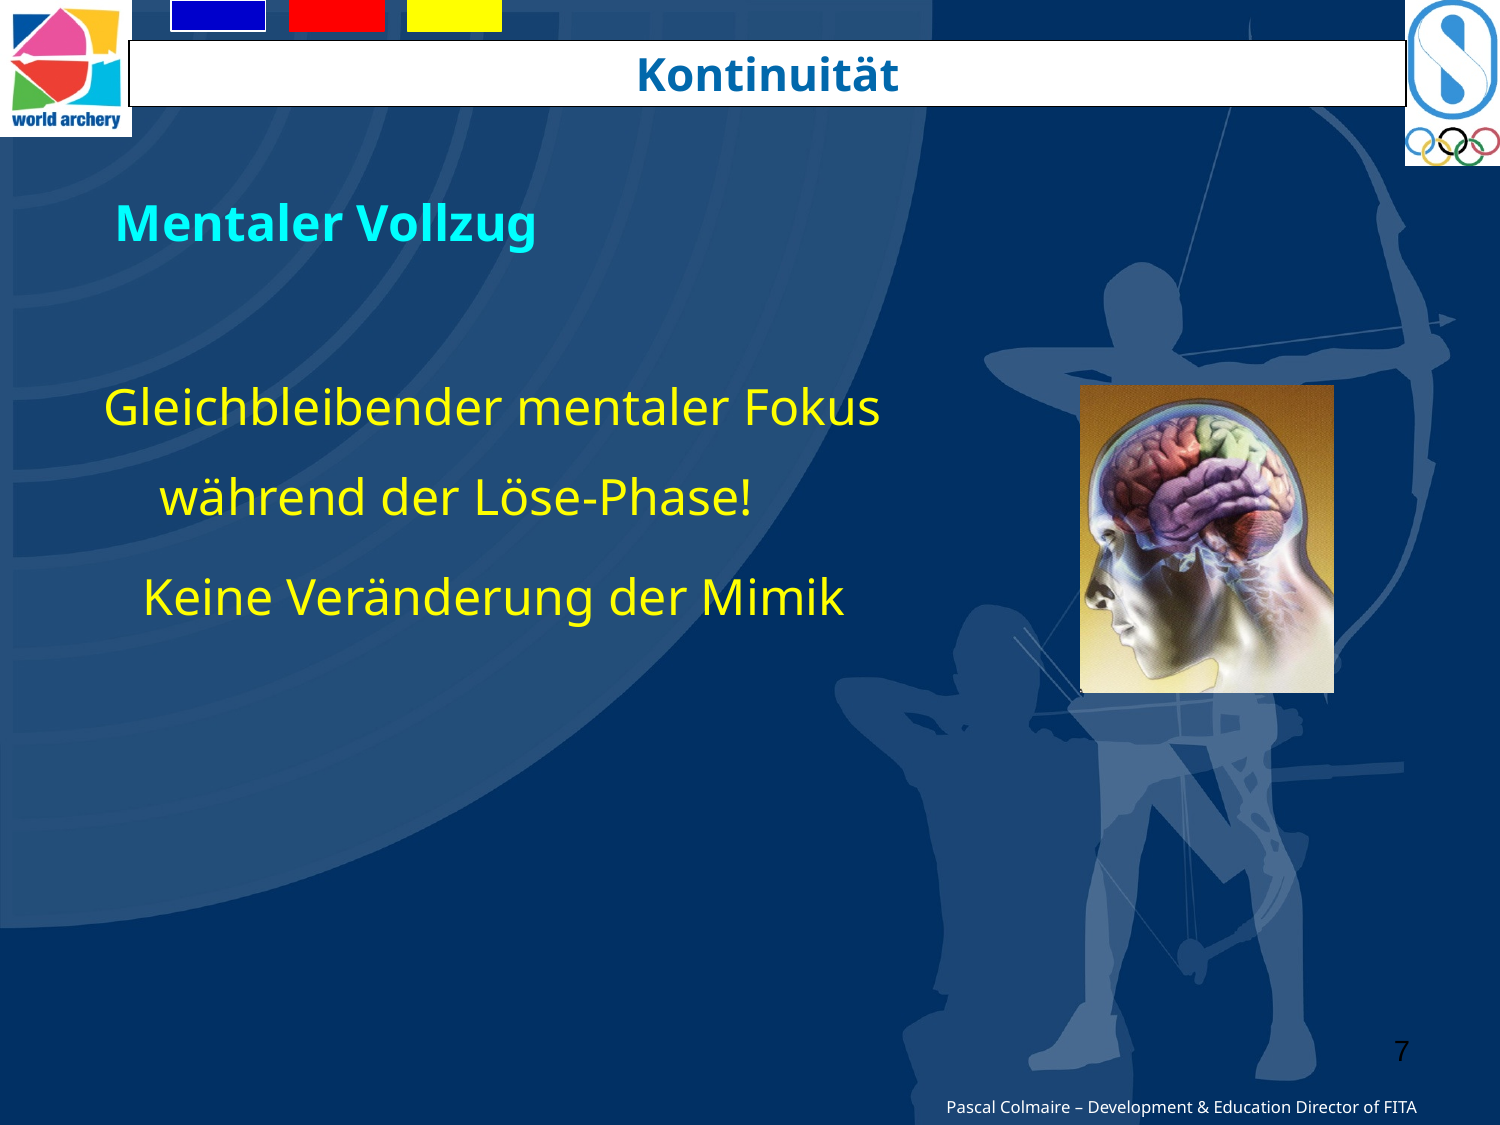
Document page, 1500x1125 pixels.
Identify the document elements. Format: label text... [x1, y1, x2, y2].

text_box [289, 0, 384, 31]
text_box [407, 0, 502, 31]
text_box [171, 0, 266, 31]
list Gleichbleibender mentaler Fokus während der Löse-Phase! Keine Veränderung der Mimik [88, 337, 951, 769]
text_box Pascal Colmaire – Development & Education Director of FITA [931, 1089, 1500, 1125]
text_box Kontinuität [137, 40, 1400, 107]
text_box Mentaler Vollzug [100, 184, 1270, 260]
slide_number 7 [1074, 1024, 1426, 1103]
picture [0, 0, 1500, 1125]
